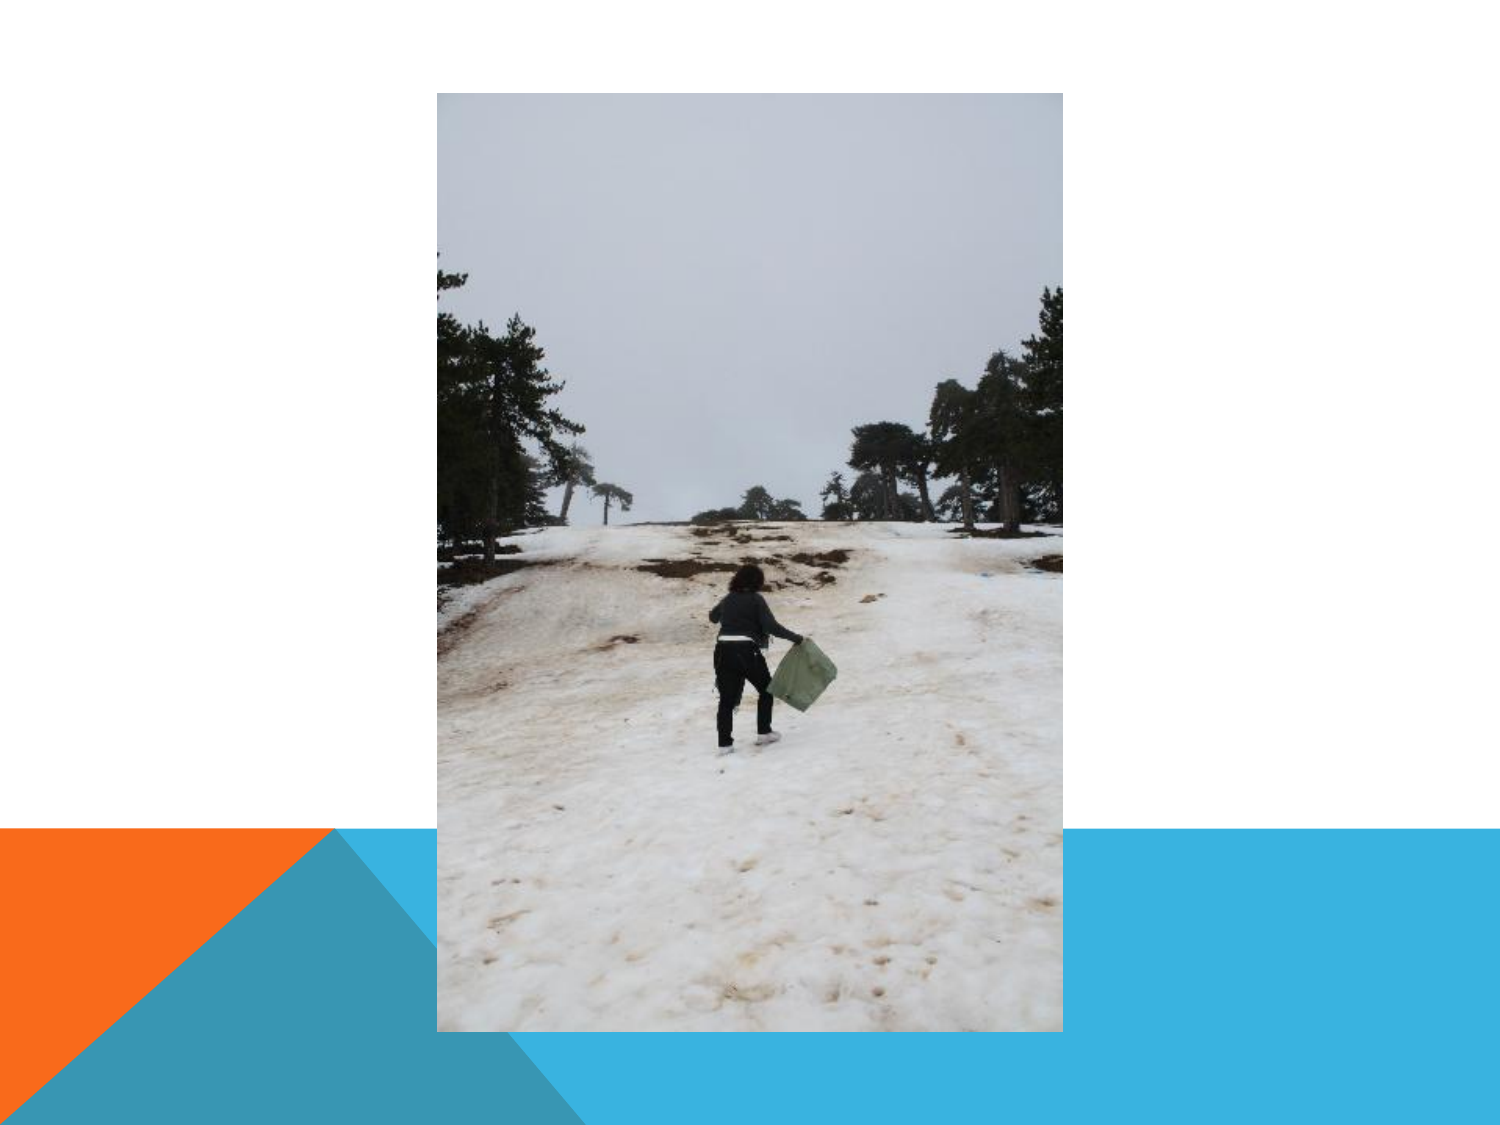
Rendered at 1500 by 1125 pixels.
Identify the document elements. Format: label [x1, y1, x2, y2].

picture [437, 93, 1063, 1032]
